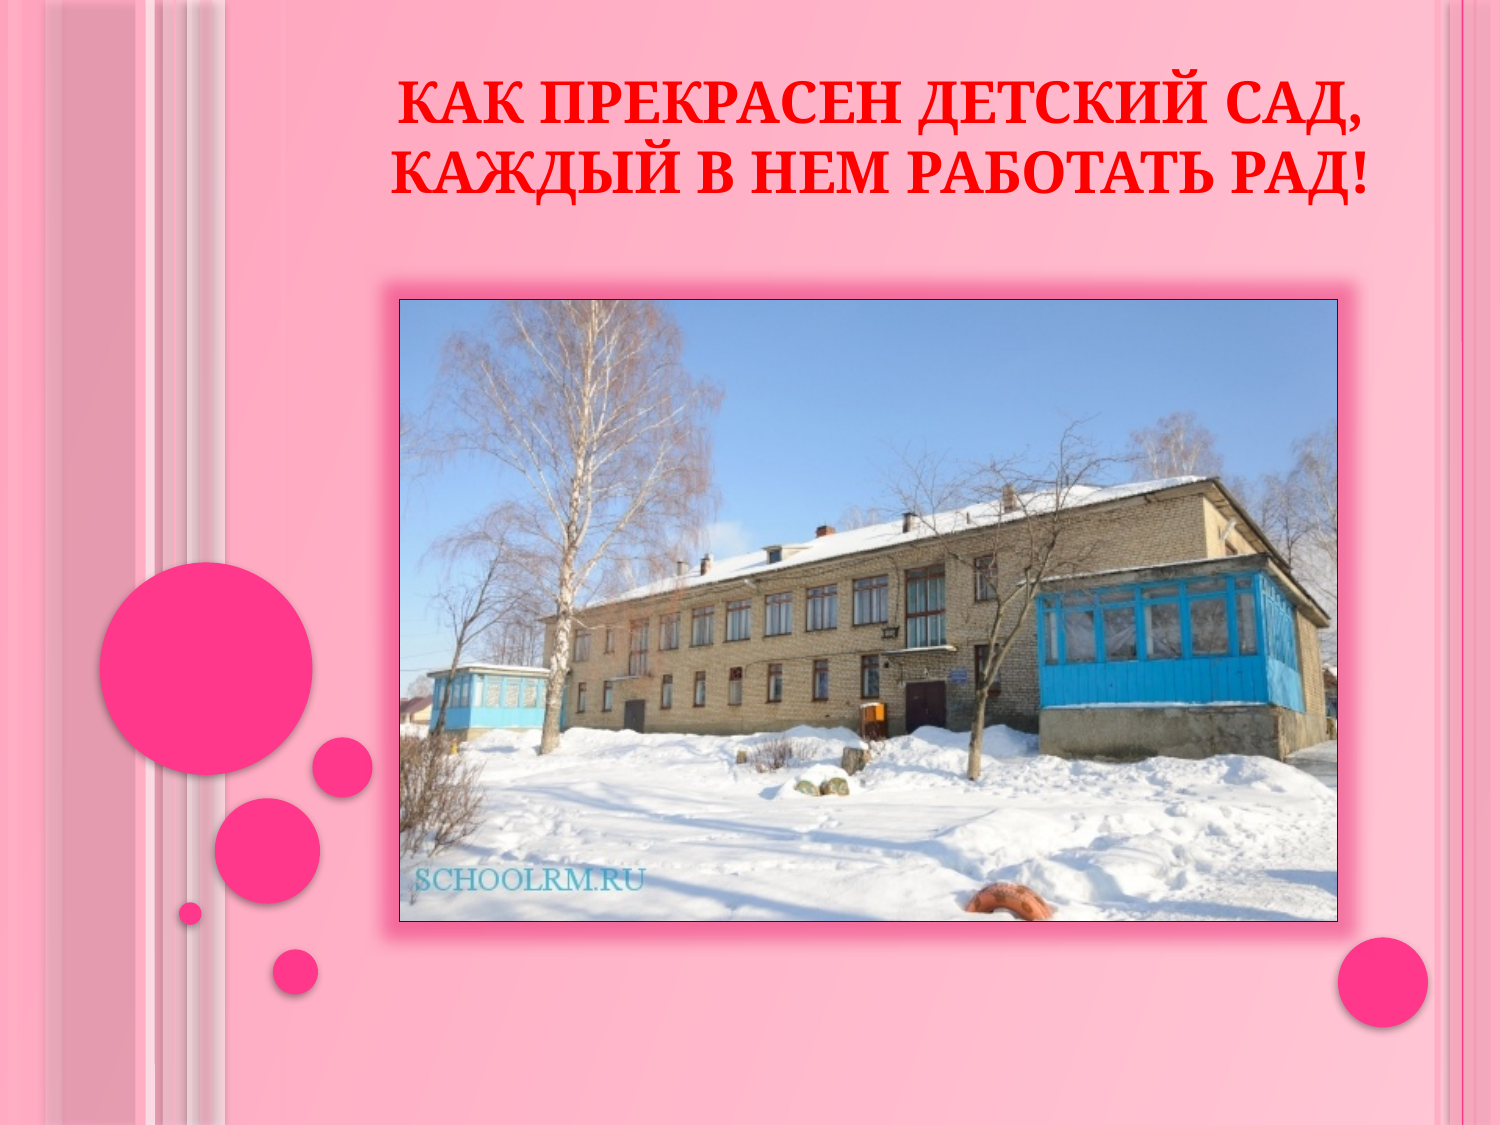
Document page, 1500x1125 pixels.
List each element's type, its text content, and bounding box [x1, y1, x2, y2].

picture [399, 299, 1338, 923]
title Как прекрасен детский сад, Каждый в нем работать рад! [375, 24, 1388, 213]
